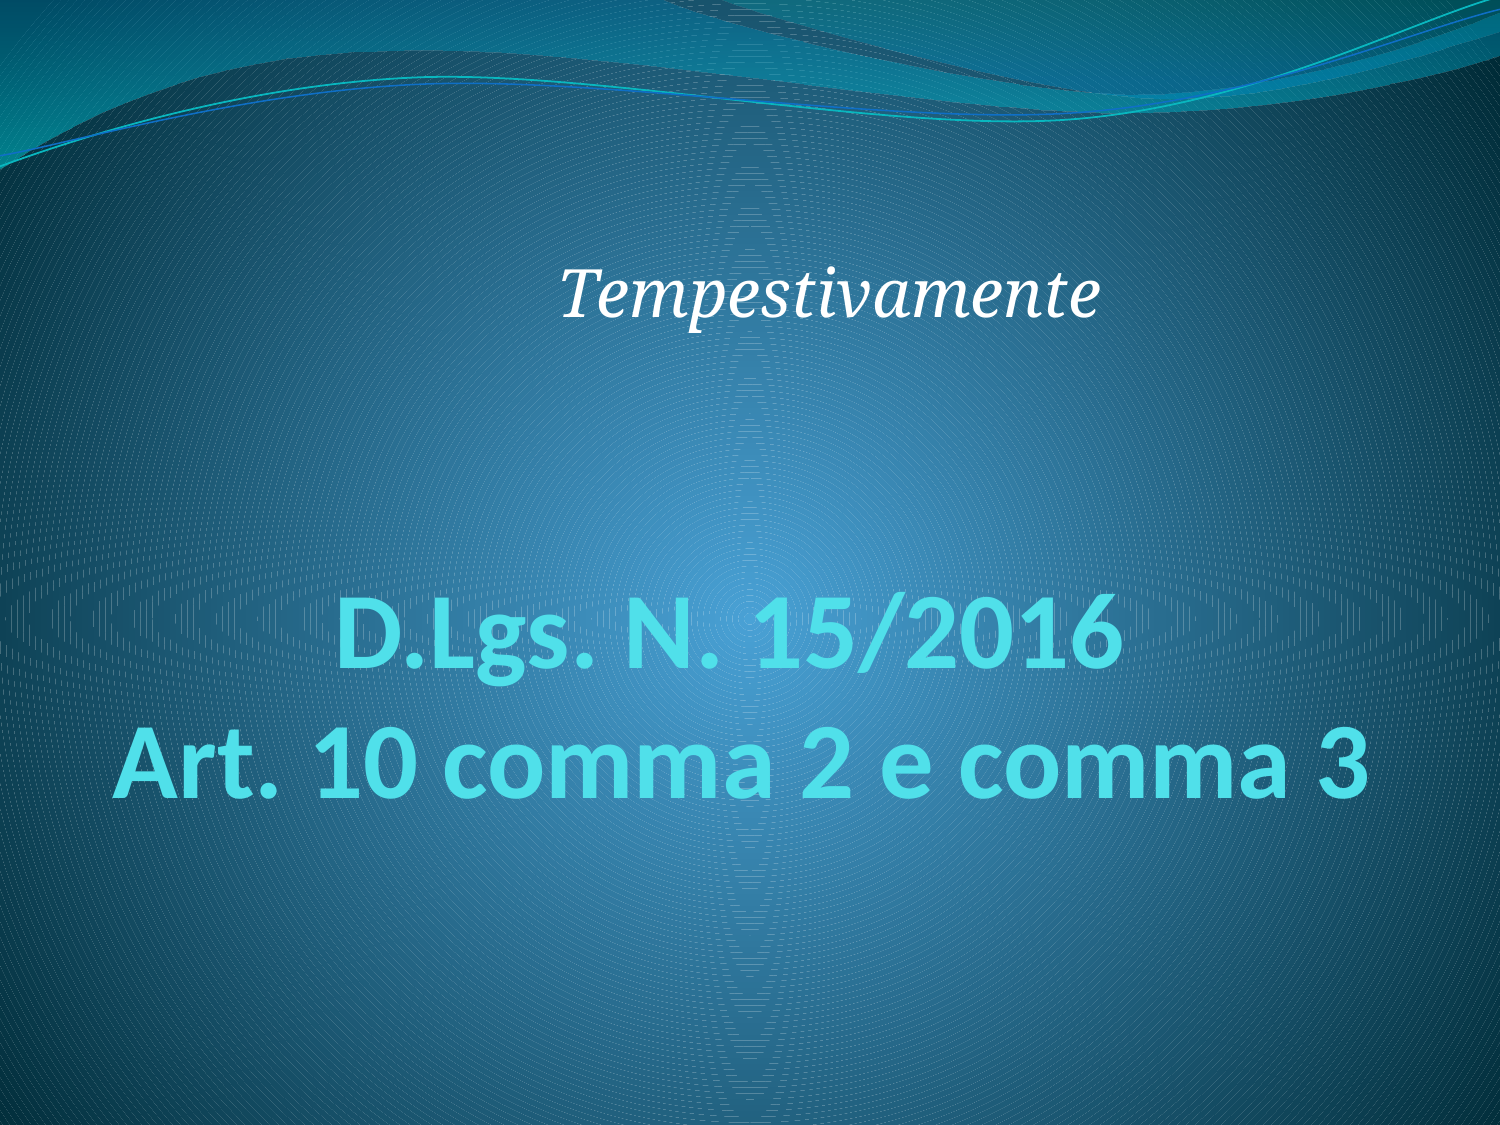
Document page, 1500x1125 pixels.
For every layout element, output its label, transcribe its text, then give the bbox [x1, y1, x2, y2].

title D.Lgs. N. 15/2016 Art. 10 comma 2 e comma 3 [87, 520, 1376, 821]
text_box Tempestivamente [543, 243, 1117, 339]
